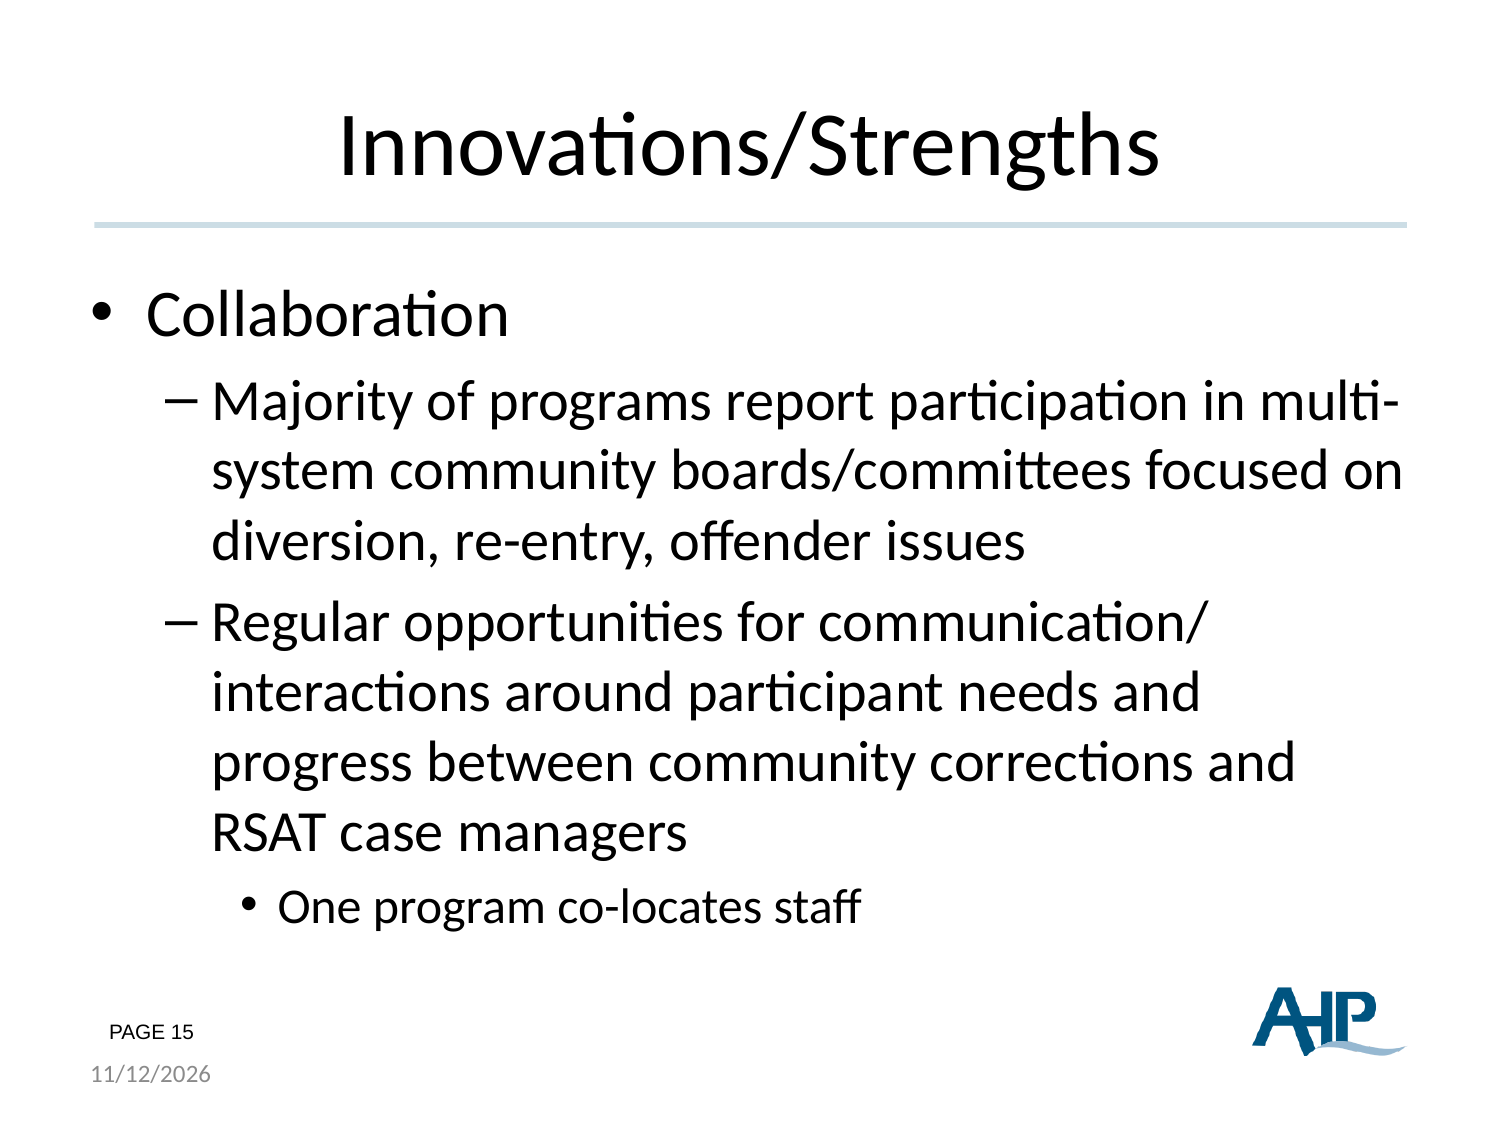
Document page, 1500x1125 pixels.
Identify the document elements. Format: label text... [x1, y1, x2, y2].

title Innovations/Strengths [75, 45, 1425, 233]
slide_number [75, 1042, 425, 1103]
list Collaboration Majority of programs report participation in multi-system community boards/committees focused on diversion, re-entry, offender issues Regular opportunities for communication/ interactions around participant needs and progress between community corrections and RSAT case managers One program co-locates staff [75, 262, 1425, 1005]
